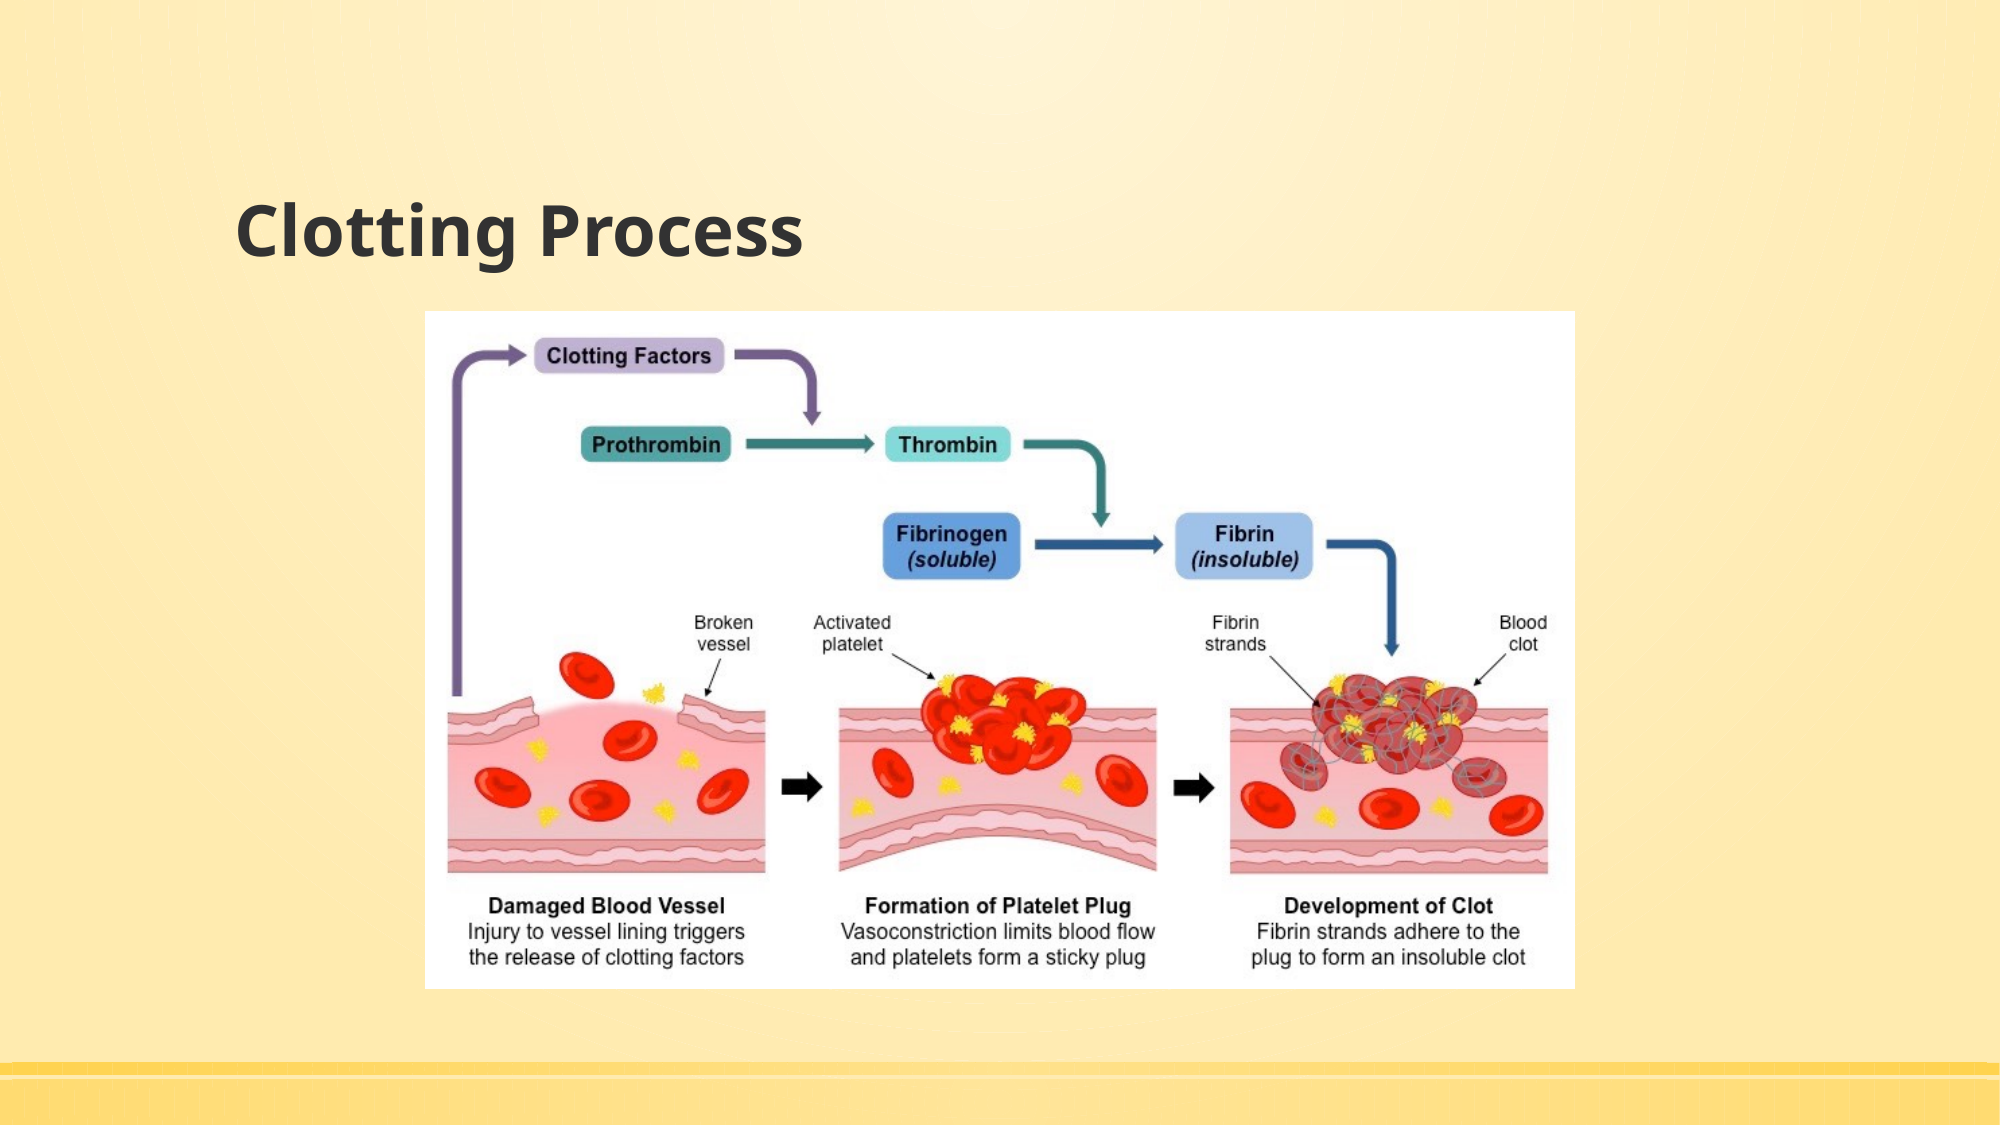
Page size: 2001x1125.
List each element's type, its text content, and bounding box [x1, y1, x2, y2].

title Clotting Process [219, 76, 1780, 279]
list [425, 311, 1575, 990]
